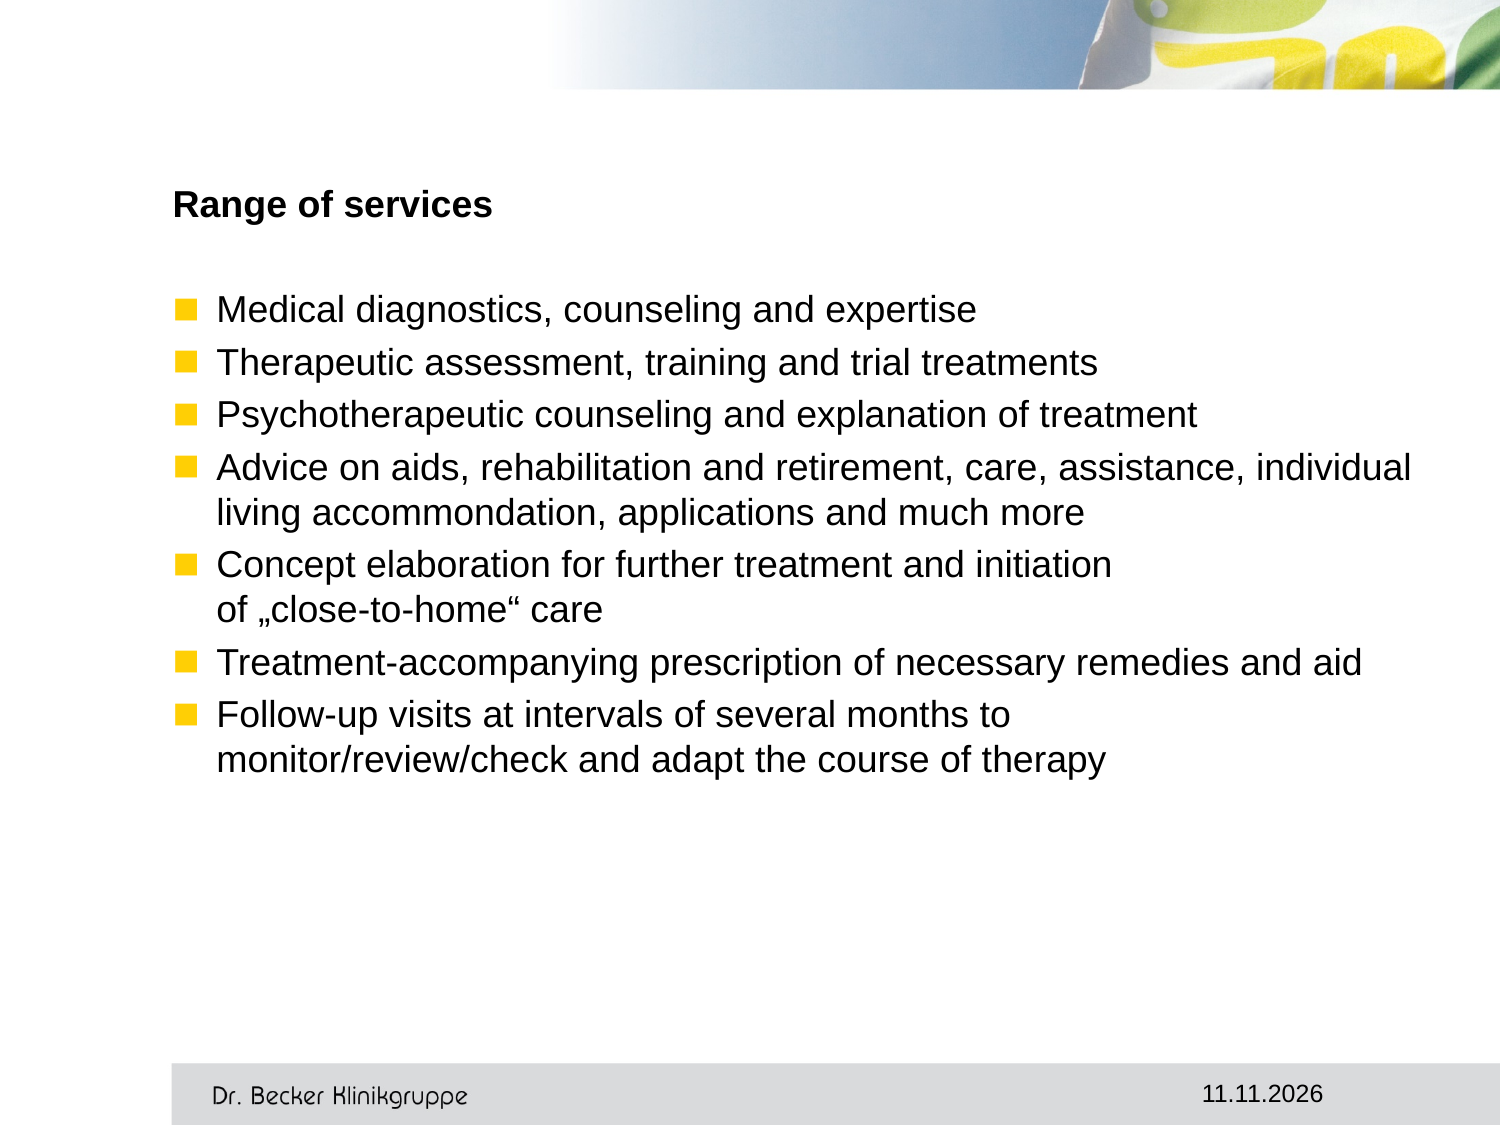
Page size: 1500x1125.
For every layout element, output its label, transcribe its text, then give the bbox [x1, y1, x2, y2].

picture [30, 0, 1500, 1125]
list Range of services Medical diagnostics, counseling and expertise Therapeutic assessment, training and trial treatments Psychotherapeutic counseling and explanation of treatment Advice on aids, rehabilitation and retirement, care, assistance, individual living accommondation, applications and much more Concept elaboration for further treatment and initiation of „close-to-home“ care Treatment-accompanying prescription of necessary remedies and aid Follow-up visits at intervals of several months to monitor/review/check and adapt the course of therapy [157, 172, 1443, 986]
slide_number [1167, 1070, 1339, 1106]
